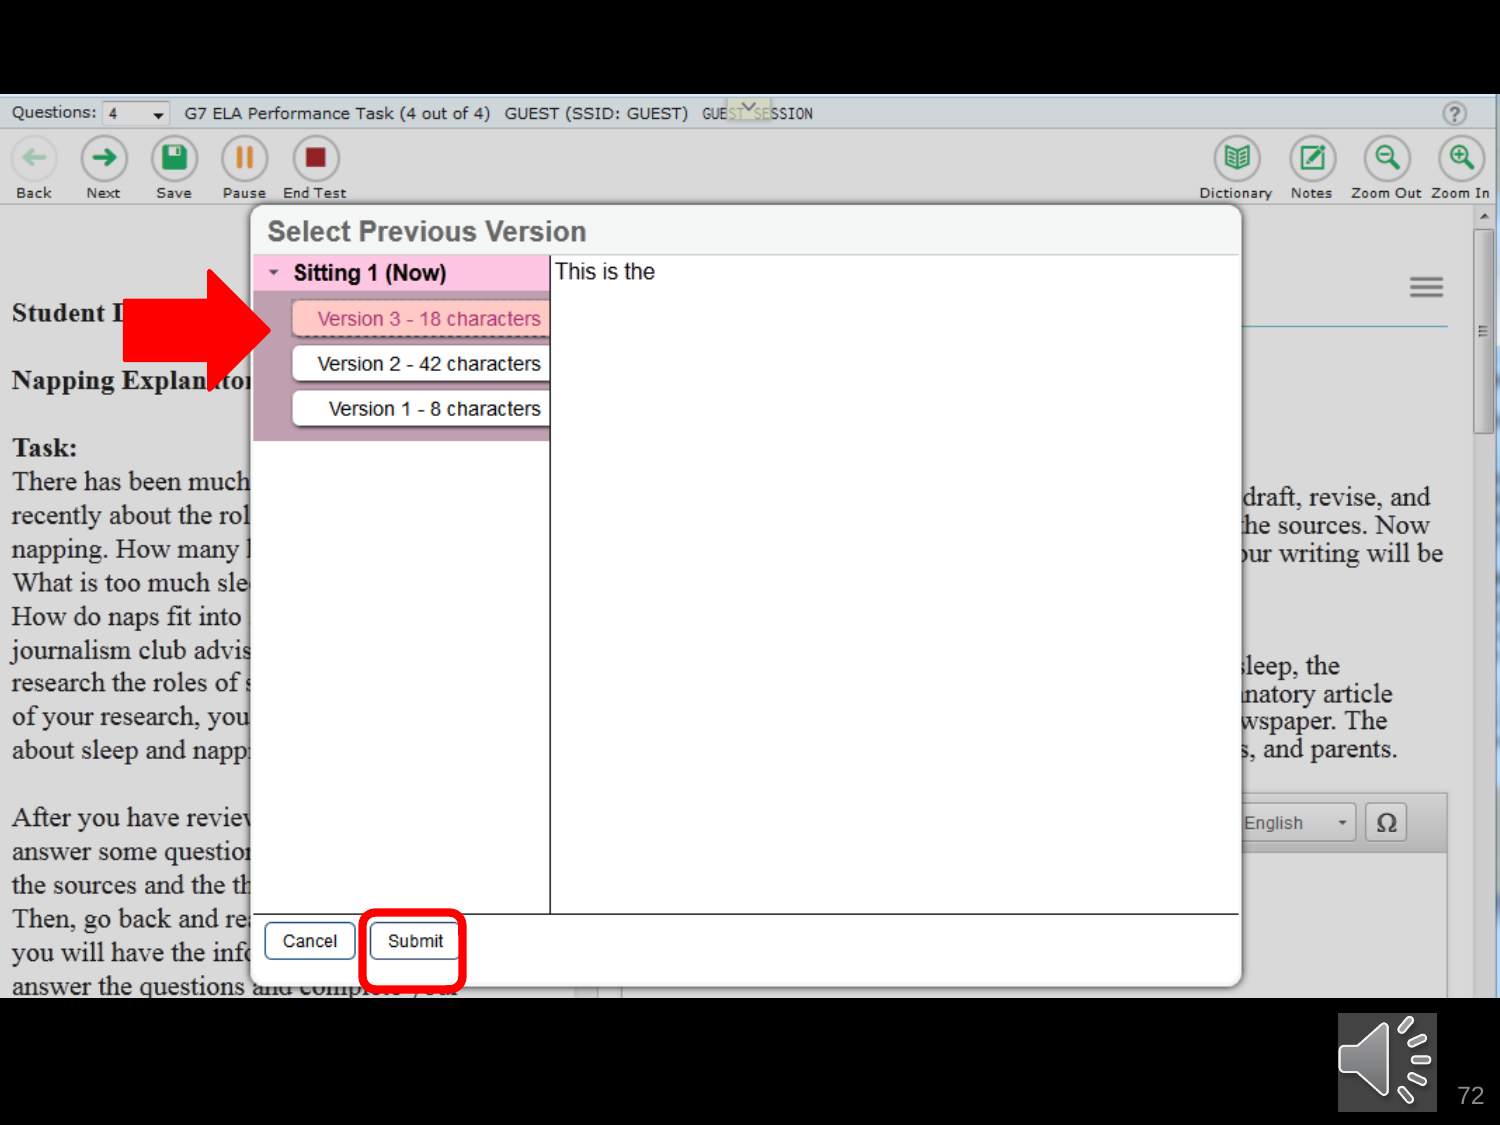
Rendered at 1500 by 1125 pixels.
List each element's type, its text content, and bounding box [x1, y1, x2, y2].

slide_number 72 [1149, 1065, 1500, 1125]
picture [0, 94, 1500, 998]
picture [1337, 1012, 1438, 1113]
